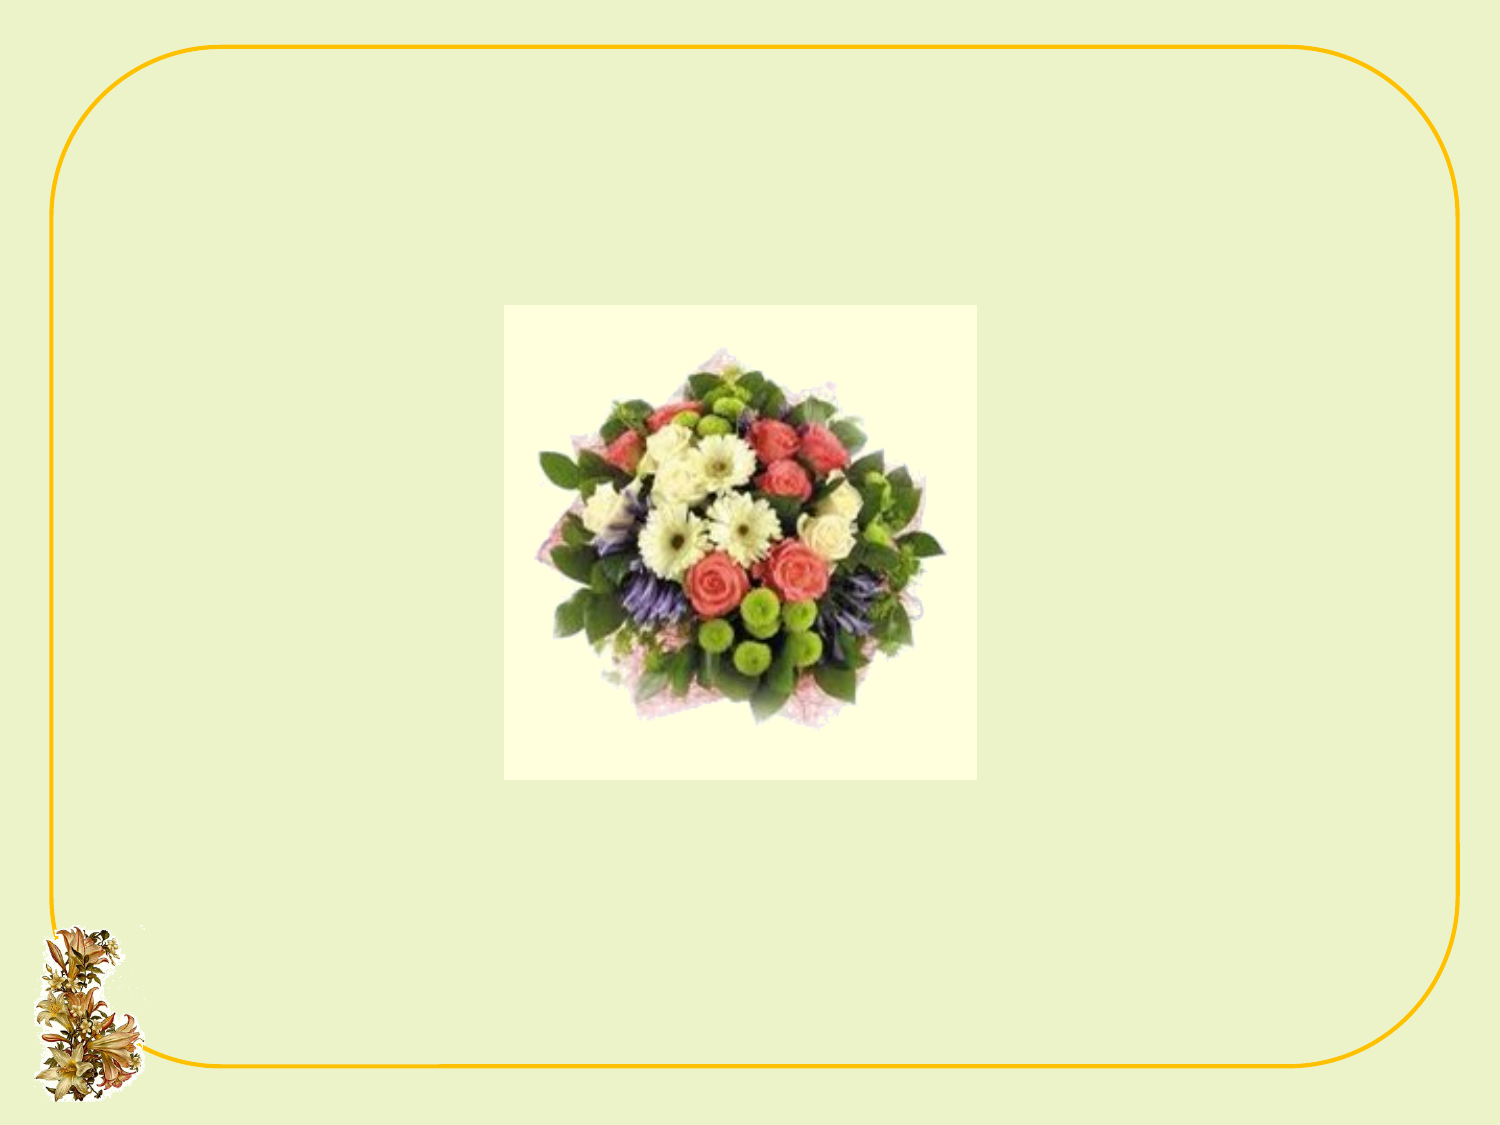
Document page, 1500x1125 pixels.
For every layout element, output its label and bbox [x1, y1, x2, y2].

text_box [49, 44, 1460, 1069]
picture [34, 925, 145, 1102]
picture [503, 304, 977, 780]
